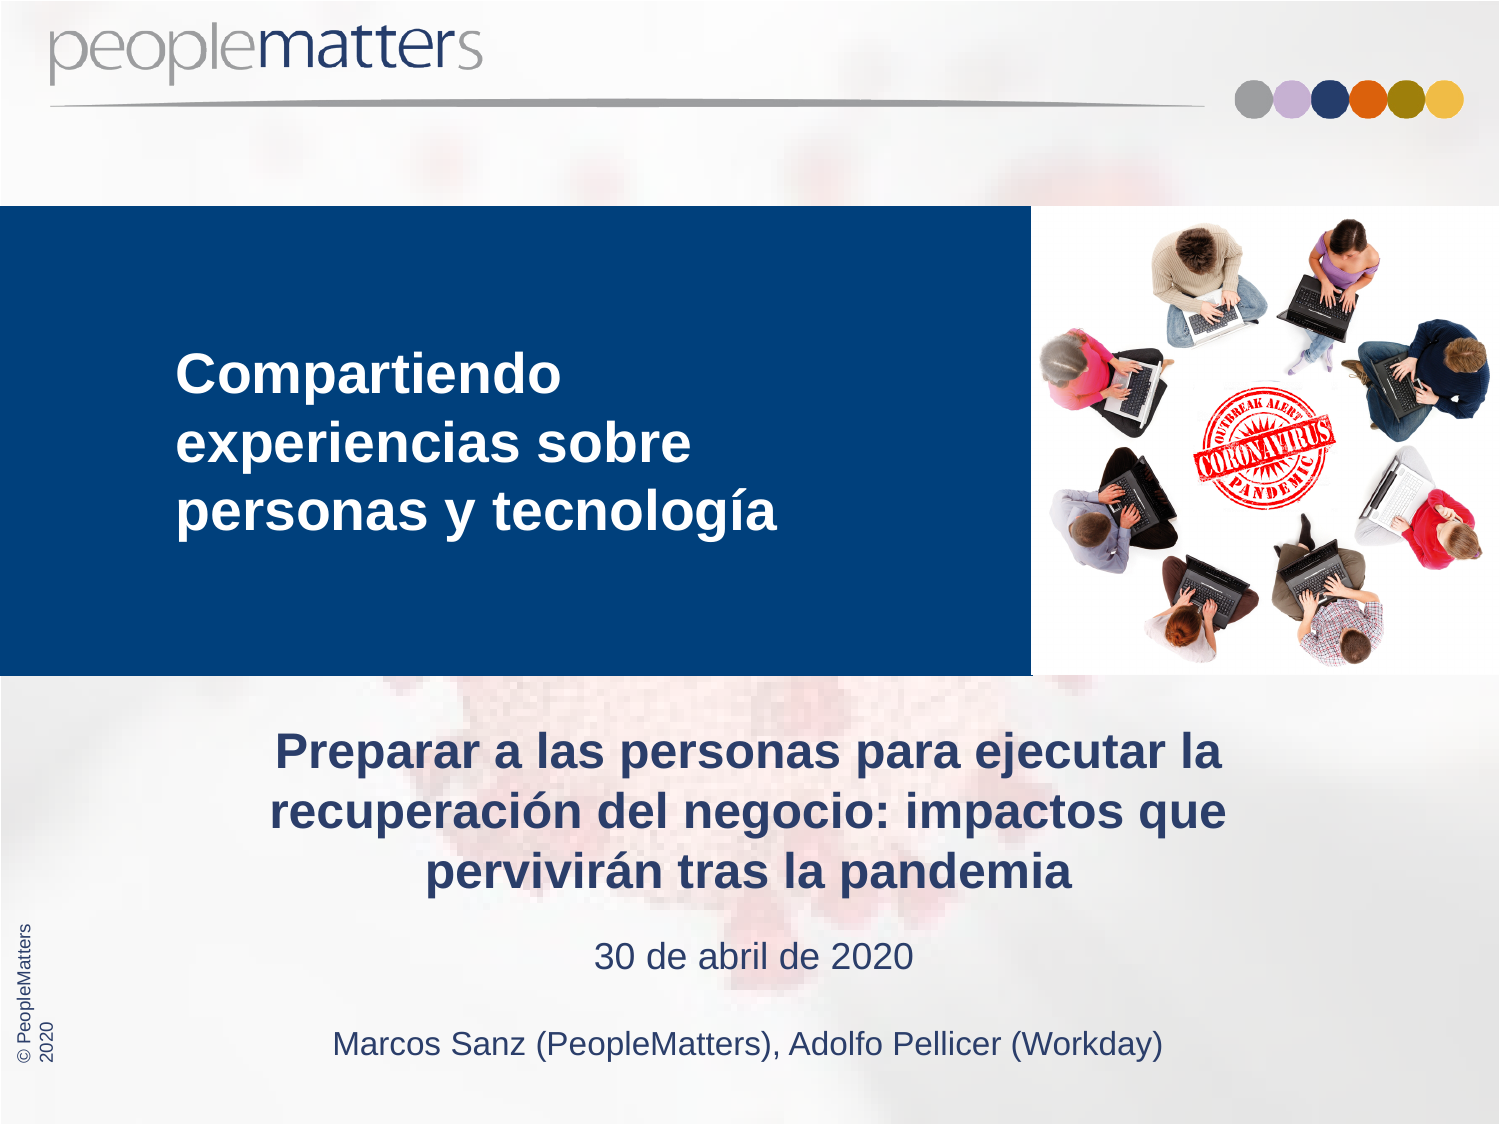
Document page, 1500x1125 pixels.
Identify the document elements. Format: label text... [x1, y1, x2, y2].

text_box [0, 206, 1031, 675]
picture [1031, 206, 1500, 675]
picture [0, 0, 1500, 136]
text_box Preparar a las personas para ejecutar la recuperación del negocio: impactos que pervivirán tras la pandemia 30 de abril de 2020 Marcos Sanz (PeopleMatters), Adolfo Pellicer (Workday) [134, 711, 1363, 1070]
text_box Compartiendo experiencias sobre personas y tecnología [161, 329, 871, 550]
